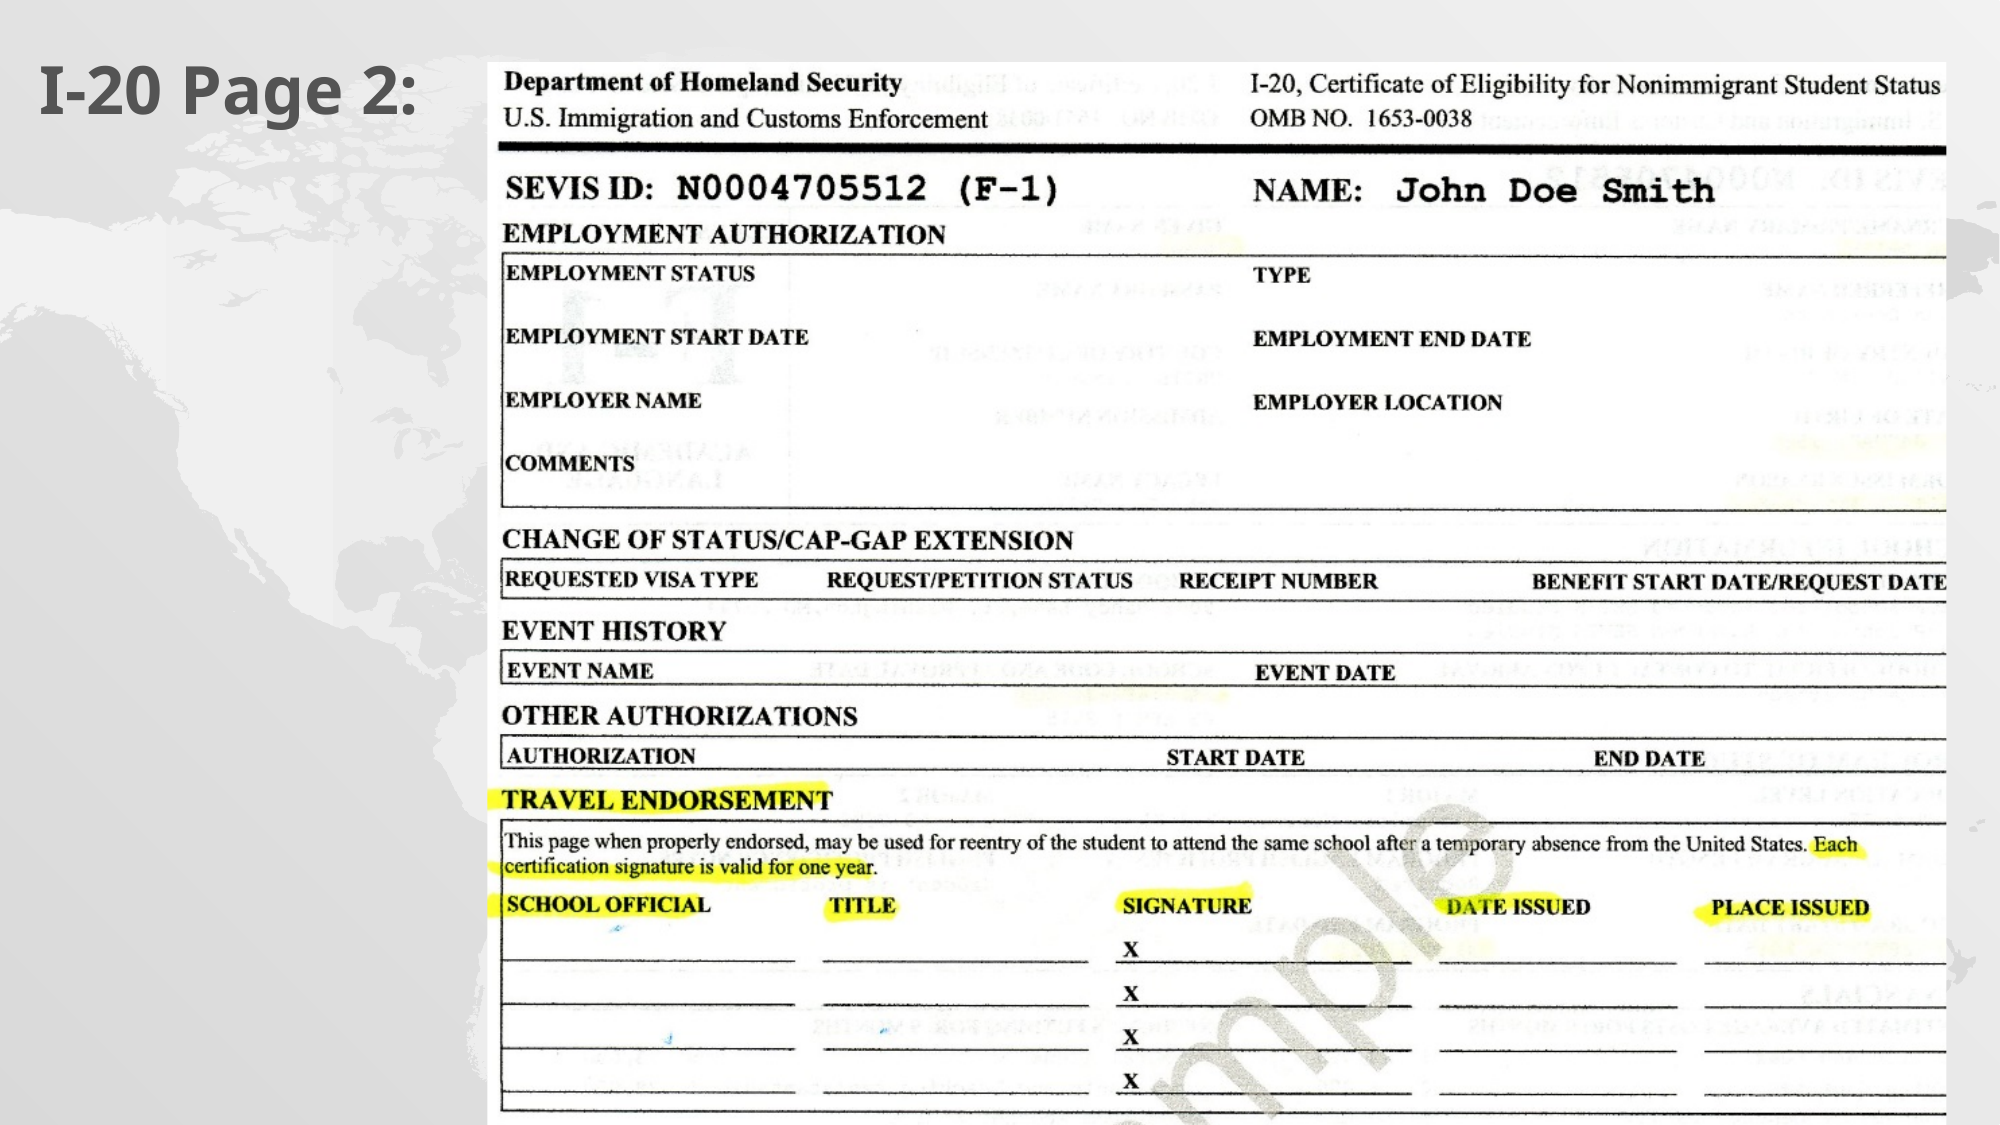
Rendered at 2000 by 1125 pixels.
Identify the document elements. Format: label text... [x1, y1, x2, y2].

text_box I-20 Page 2: [24, 49, 463, 137]
picture [487, 62, 1947, 1125]
